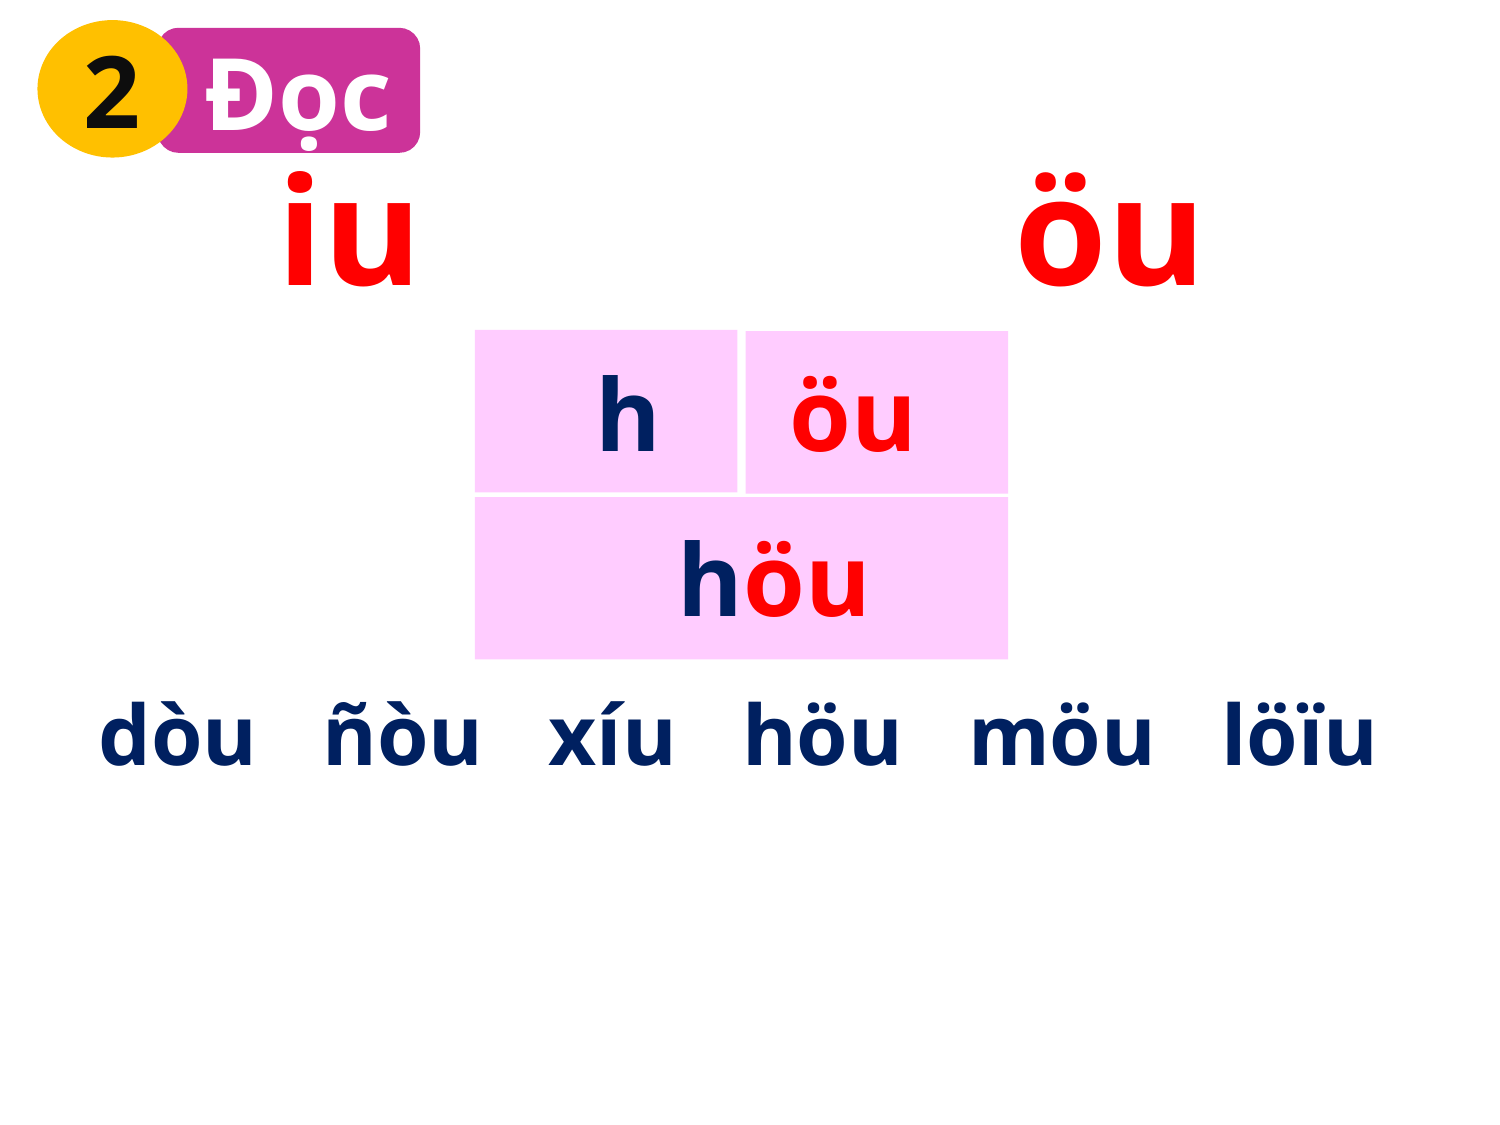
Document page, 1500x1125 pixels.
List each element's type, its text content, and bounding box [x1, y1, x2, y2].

text_box öu [999, 128, 1275, 323]
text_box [474, 329, 1009, 660]
text_box iu [262, 128, 538, 323]
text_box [37, 19, 421, 158]
text_box dòu ñòu xíu höu möu löïu [0, 674, 1500, 890]
